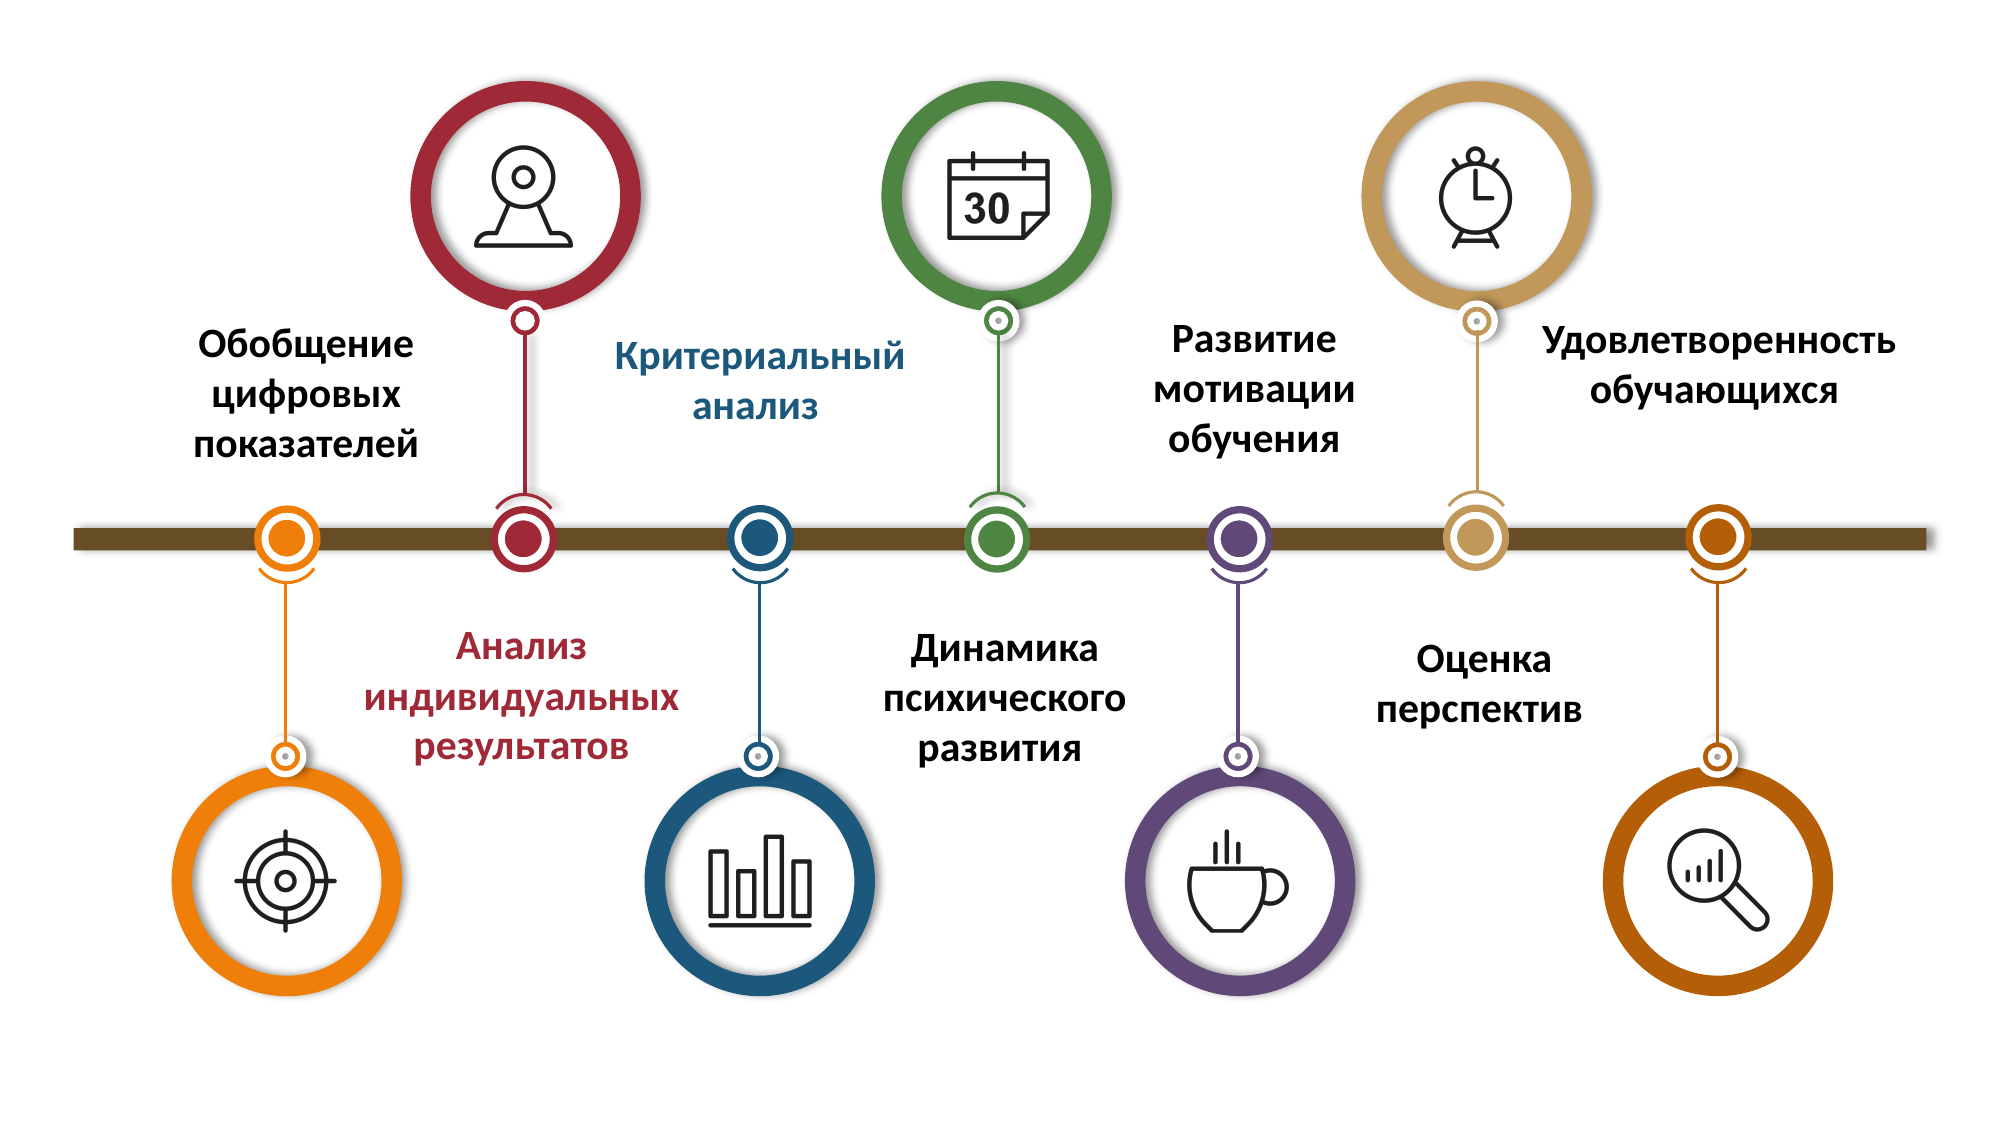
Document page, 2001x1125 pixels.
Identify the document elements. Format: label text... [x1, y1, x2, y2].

text_box [1698, 745, 1737, 776]
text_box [252, 515, 321, 745]
text_box [409, 79, 642, 312]
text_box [967, 509, 1027, 569]
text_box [1210, 509, 1270, 515]
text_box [1684, 515, 1753, 745]
text_box [555, 527, 726, 551]
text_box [494, 509, 554, 569]
text_box [266, 745, 305, 776]
picture [706, 827, 814, 935]
picture [470, 142, 577, 250]
text_box [1273, 527, 1442, 551]
text_box [1753, 527, 1927, 551]
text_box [1689, 507, 1749, 515]
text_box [1205, 515, 1273, 745]
text_box [969, 492, 1026, 509]
text_box Обобщение цифровых показателей [166, 307, 447, 473]
text_box [495, 493, 552, 509]
text_box [979, 301, 1018, 340]
text_box [506, 301, 544, 340]
text_box Критериальный анализ [594, 320, 926, 436]
text_box Динамика психического развития [864, 612, 1145, 778]
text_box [726, 515, 794, 745]
text_box [1219, 745, 1257, 776]
text_box [643, 766, 876, 998]
picture [1184, 827, 1292, 935]
text_box Анализ индивидуальных результатов [348, 610, 704, 776]
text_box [1442, 329, 1511, 560]
text_box [1360, 80, 1593, 312]
text_box [1458, 302, 1496, 329]
text_box [1123, 766, 1357, 998]
picture [1665, 826, 1772, 934]
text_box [1446, 560, 1506, 568]
text_box [73, 527, 252, 551]
text_box [794, 527, 966, 551]
text_box Удовлетворенность обучающихся [1526, 304, 1912, 420]
text_box Оценка перспектив [1344, 623, 1625, 739]
picture [232, 827, 339, 935]
text_box [321, 527, 492, 551]
picture [1422, 144, 1529, 251]
text_box [170, 766, 404, 998]
text_box [1511, 527, 1684, 551]
picture [945, 142, 1052, 249]
text_box [1601, 766, 1835, 998]
text_box [880, 79, 1113, 312]
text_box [730, 508, 790, 515]
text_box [257, 509, 317, 515]
text_box Развитие мотивации обучения [1114, 303, 1395, 468]
text_box [1029, 527, 1205, 551]
text_box [739, 745, 778, 776]
